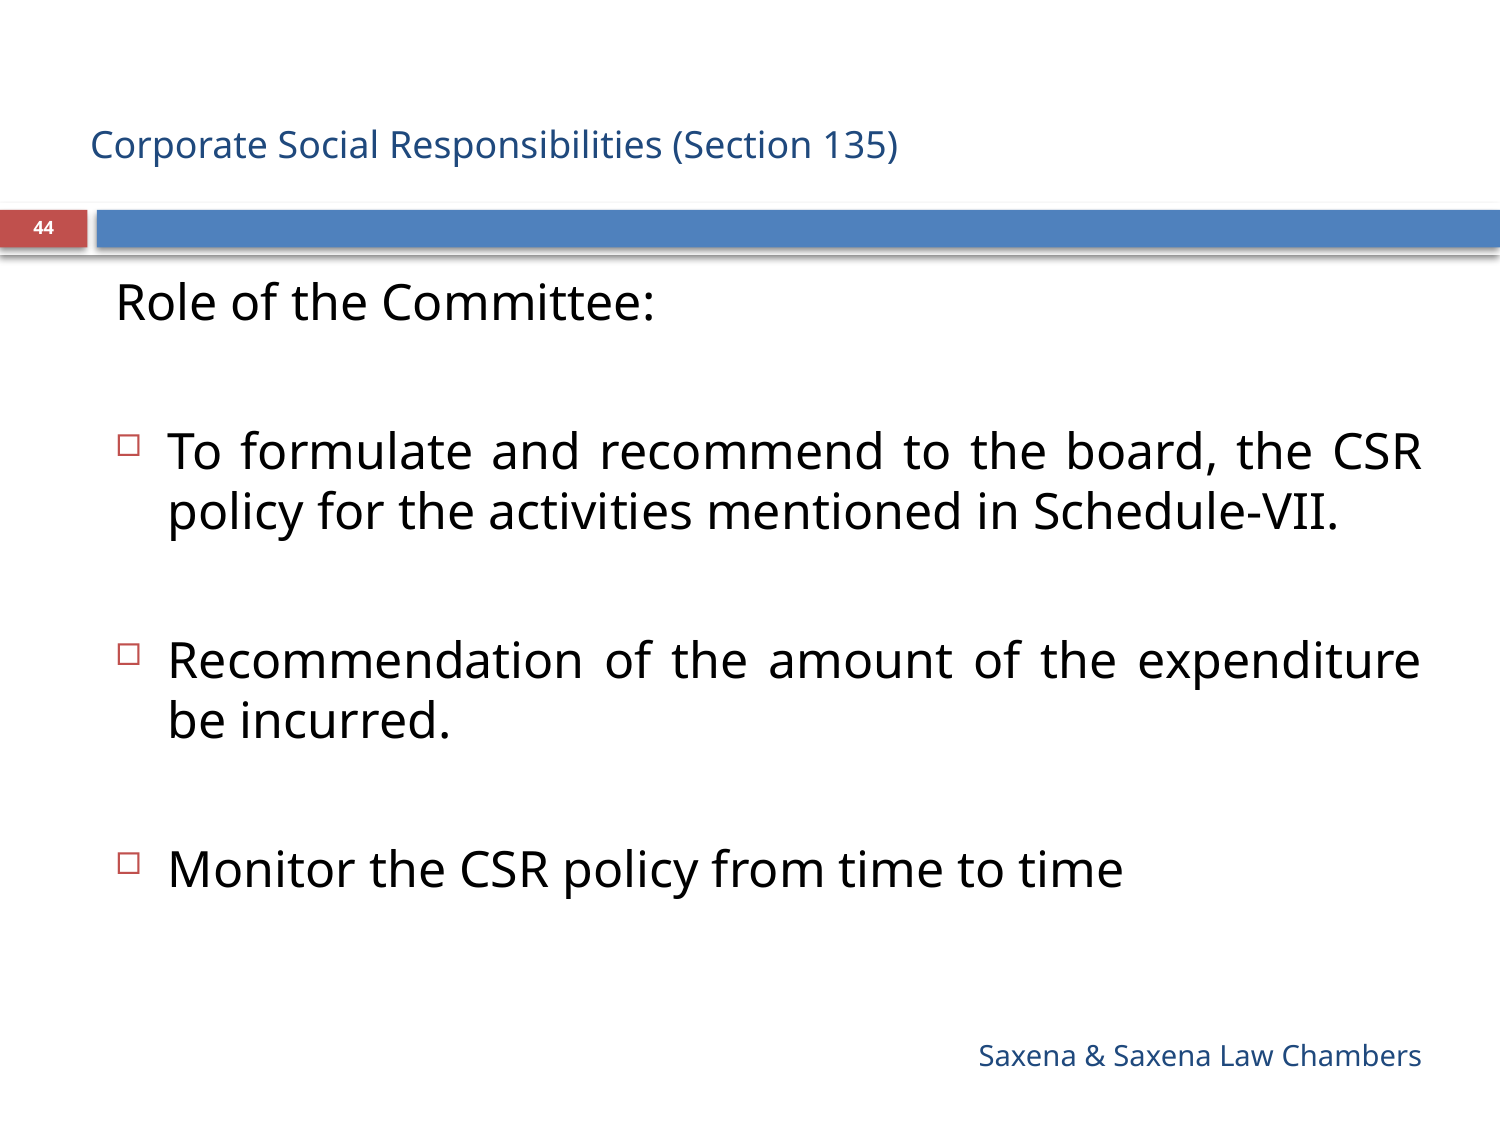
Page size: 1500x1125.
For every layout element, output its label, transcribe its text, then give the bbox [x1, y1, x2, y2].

title Corporate Social Responsibilities (Section 135) [74, 112, 1476, 233]
list Role of the Committee: To formulate and recommend to the board, the CSR policy for the activities mentioned in Schedule-VII. Recommendation of the amount of the expenditure be incurred. Monitor the CSR policy from time to time [100, 262, 1439, 1001]
slide_number 44 [0, 208, 88, 249]
footer Saxena & Saxena Law Chambers [99, 1025, 1438, 1085]
